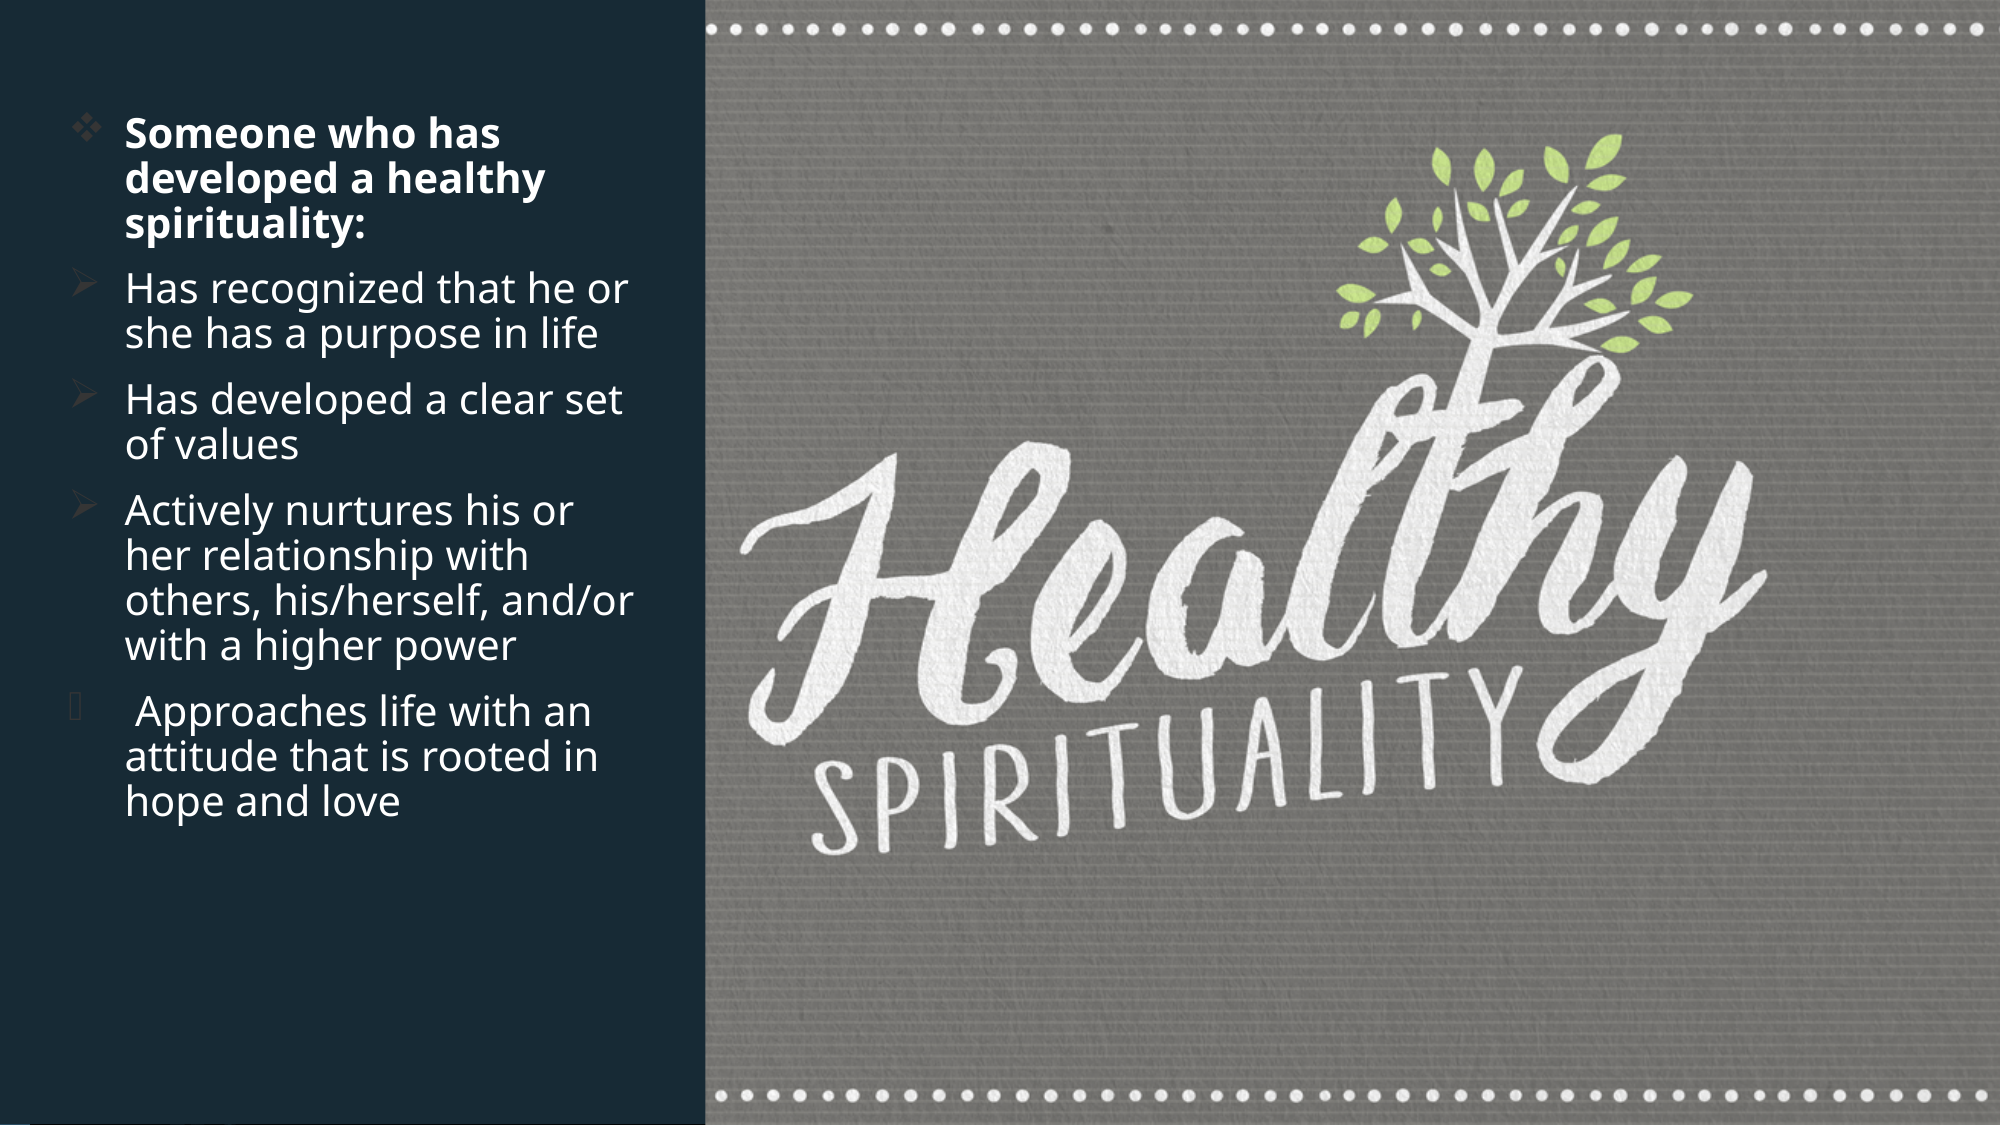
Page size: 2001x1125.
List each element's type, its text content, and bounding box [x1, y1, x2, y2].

text_box [0, 0, 704, 1125]
picture [704, 0, 2000, 1125]
list Someone who has developed a healthy spirituality: Has recognized that he or she has a purpose in life Has developed a clear set of values Actively nurtures his or her relationship with others, his/herself, and/or with a higher power Approaches life with an attitude that is rooted in hope and love [53, 104, 653, 1044]
